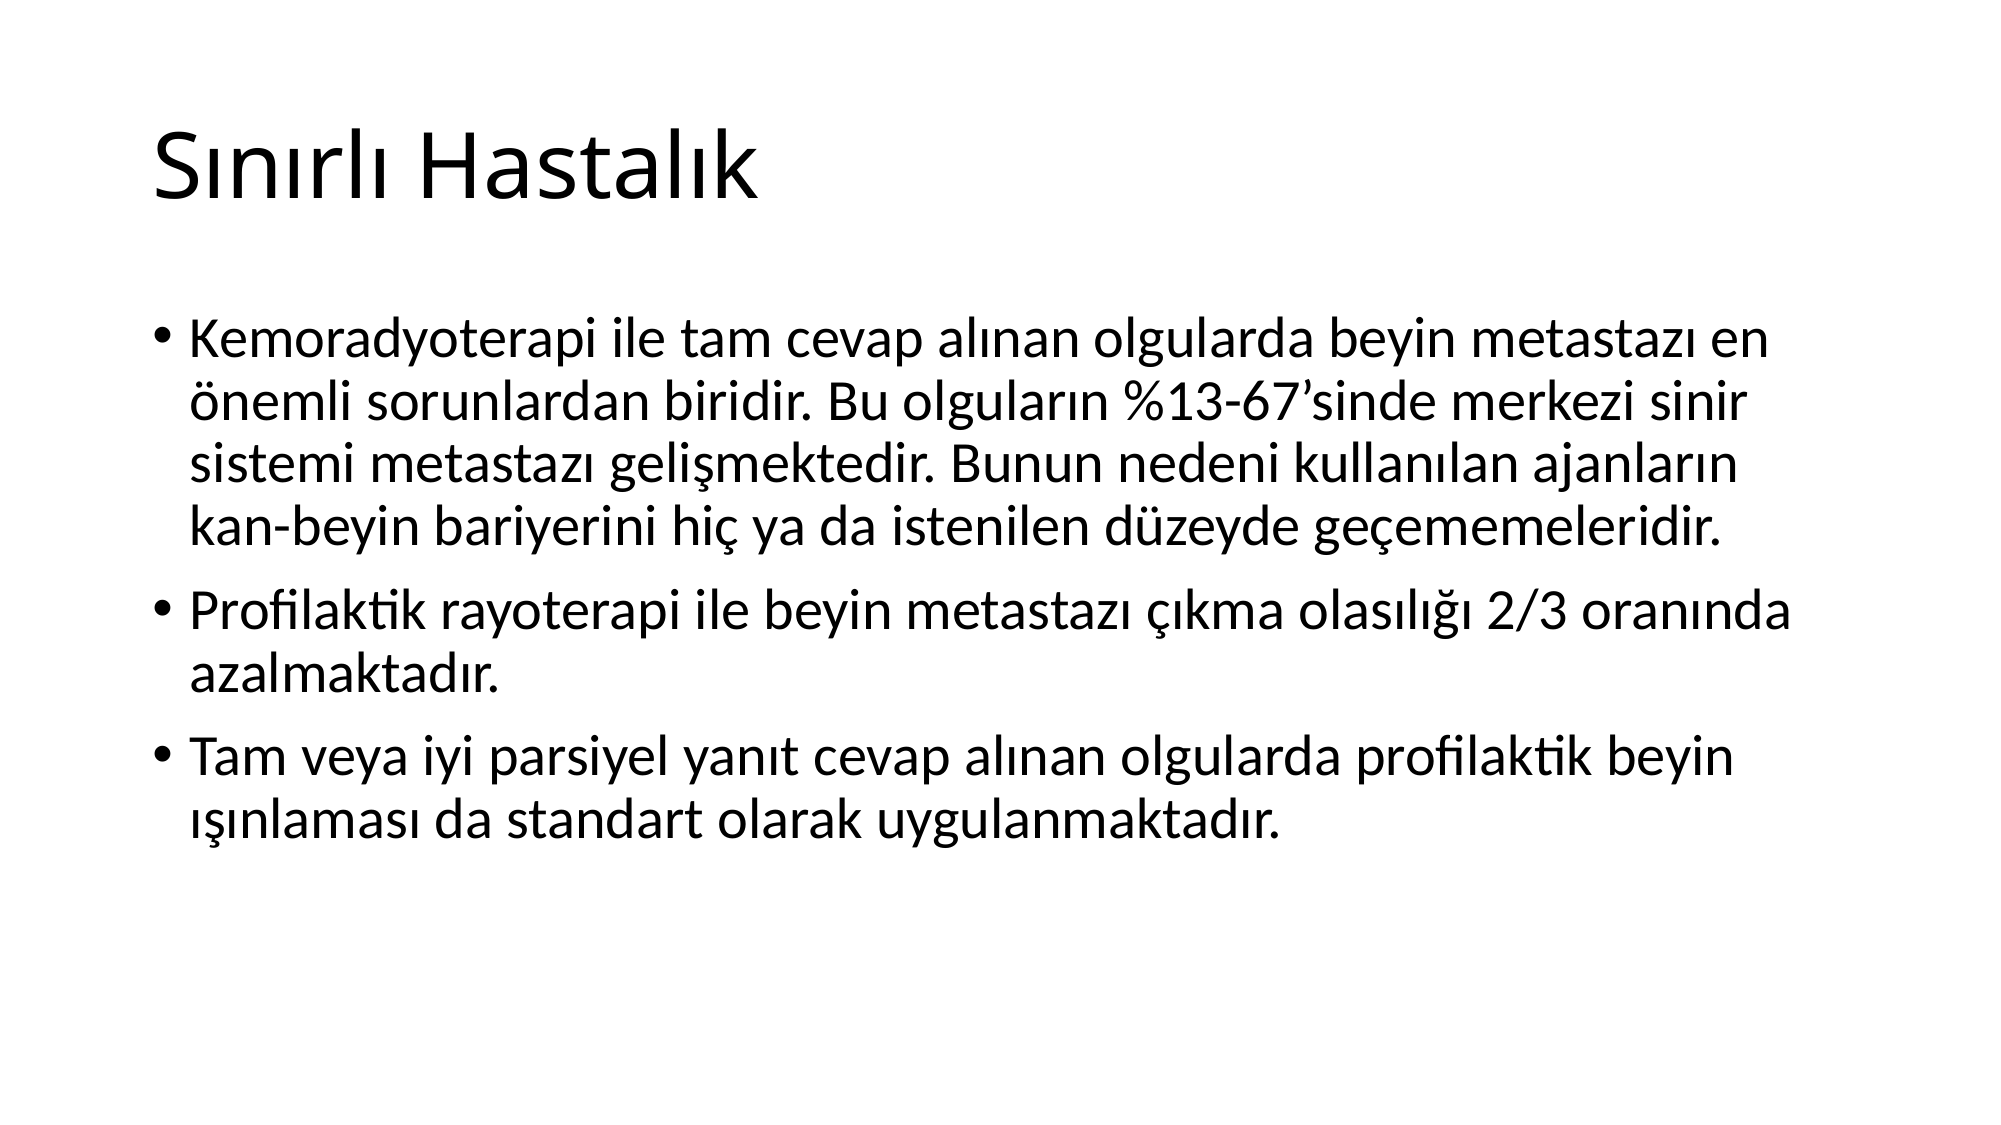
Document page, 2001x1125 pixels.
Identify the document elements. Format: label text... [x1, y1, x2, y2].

title Sınırlı Hastalık [137, 59, 1863, 278]
list Kemoradyoterapi ile tam cevap alınan olgularda beyin metastazı en önemli sorunlardan biridir. Bu olguların %13-67’sinde merkezi sinir sistemi metastazı gelişmektedir. Bunun nedeni kullanılan ajanların kan-beyin bariyerini hiç ya da istenilen düzeyde geçememeleridir. Profilaktik rayoterapi ile beyin metastazı çıkma olasılığı 2/3 oranında azalmaktadır. Tam veya iyi parsiyel yanıt cevap alınan olgularda profilaktik beyin ışınlaması da standart olarak uygulanmaktadır. [137, 299, 1863, 1014]
